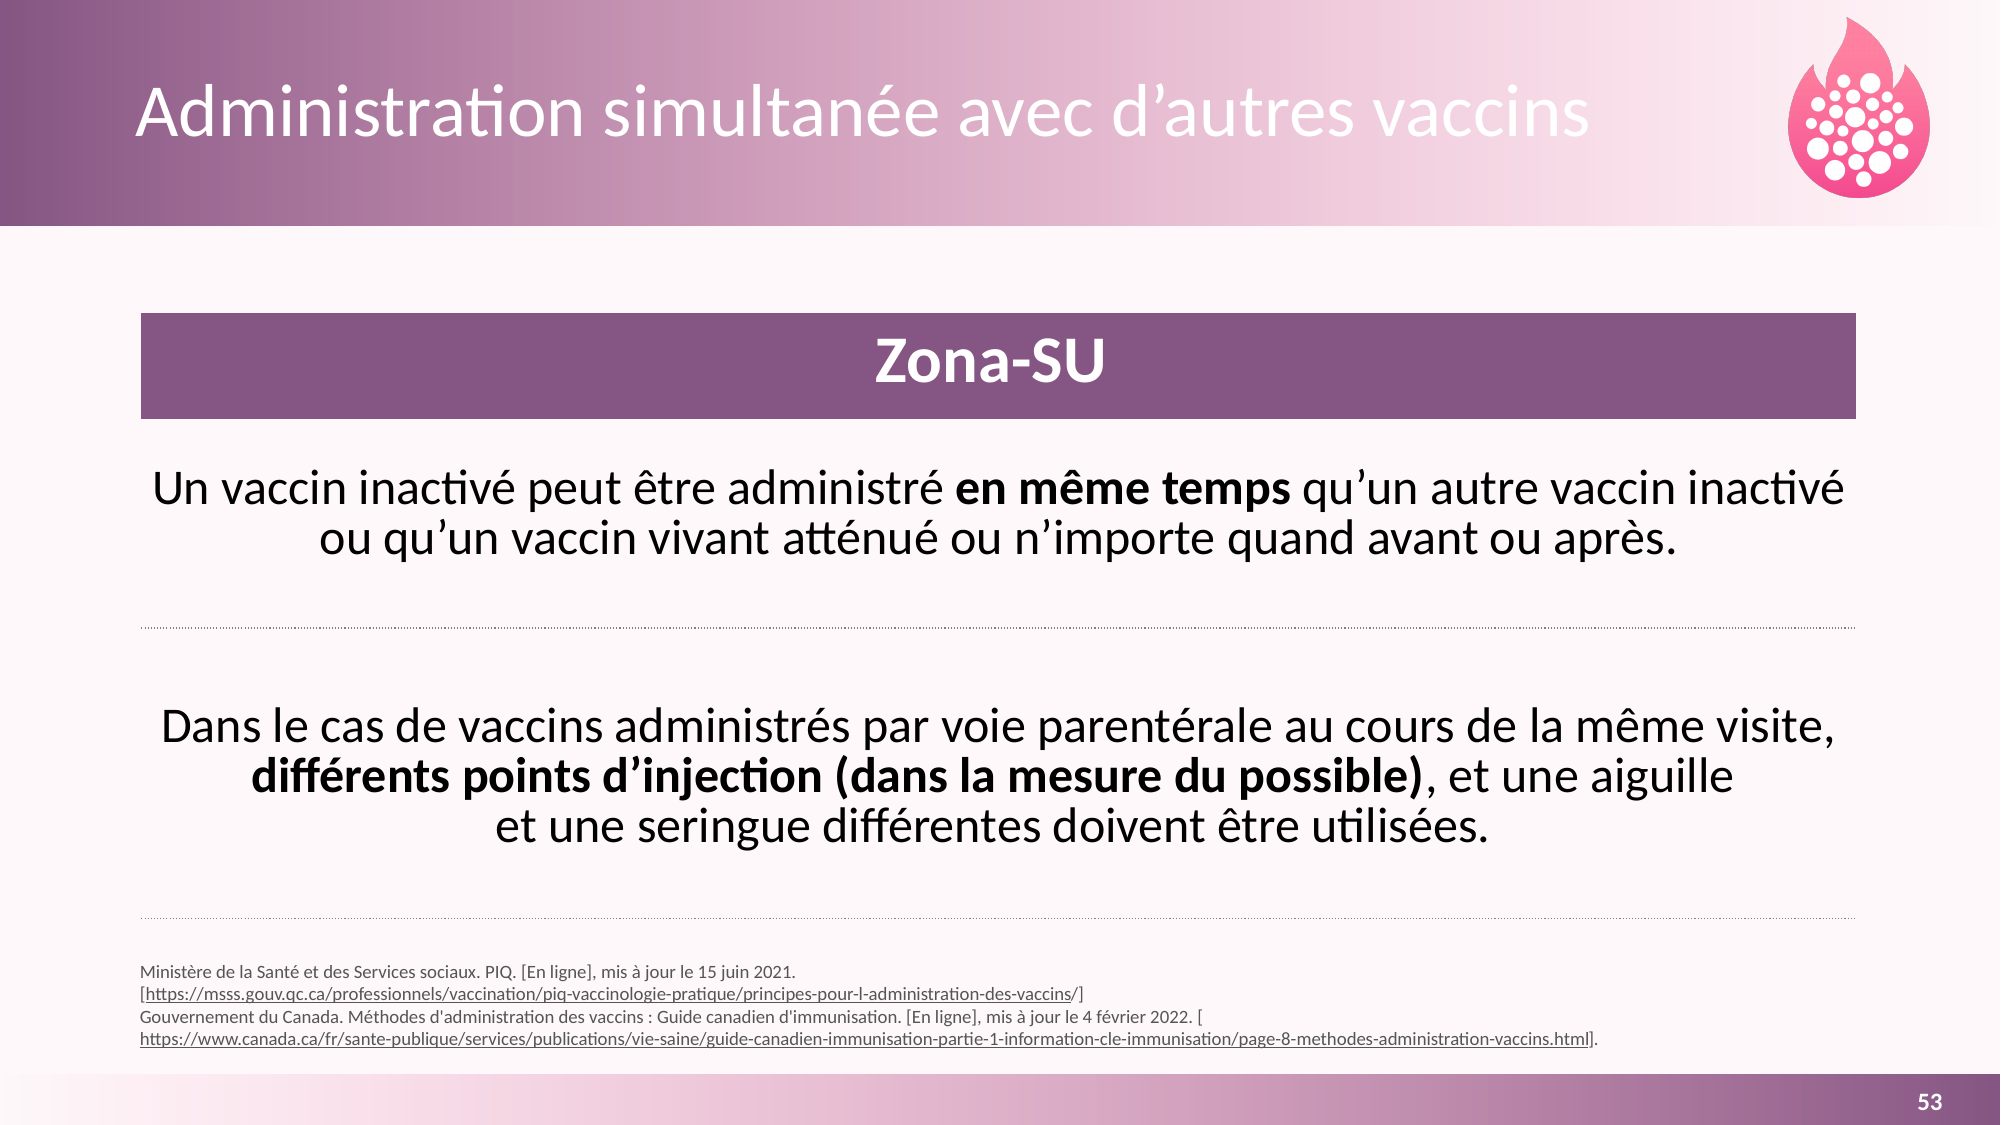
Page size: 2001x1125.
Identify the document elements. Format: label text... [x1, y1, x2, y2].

text_box Ministère de la Santé et des Services sociaux. PIQ. [En ligne], mis à jour le 15 juin 2021. [https://msss.gouv.qc.ca/professionnels/vaccination/piq-vaccinologie-pratique/principes-pour-l-administration-des-vaccins/] Gouvernement du Canada. Méthodes d'administration des vaccins : Guide canadien d'immunisation. [En ligne], mis à jour le 4 février 2022. [https://www.canada.ca/fr/sante-publique/services/publications/vie-saine/guide-canadien-immunisation-partie-1-information-cle-immunisation/page-8-methodes-administration-vaccins.html]. [124, 957, 1875, 1058]
picture [1788, 17, 1930, 198]
table_cell Un vaccin inactivé peut être administré en même temps qu’un autre vaccin inactivé ou qu’un vaccin vivant atténué ou n’importe quand avant ou après. [141, 419, 1856, 628]
title Administration simultanée avec d’autres vaccins [120, 26, 1841, 199]
table_cell Dans le cas de vaccins administrés par voie parentérale au cours de la même visite, différents points d’injection (dans la mesure du possible), et une aiguille et une seringue différentes doivent être utilisées. [141, 628, 1856, 918]
slide_number 53 [1860, 1074, 2000, 1125]
table_header Zona-SU [141, 313, 1856, 419]
